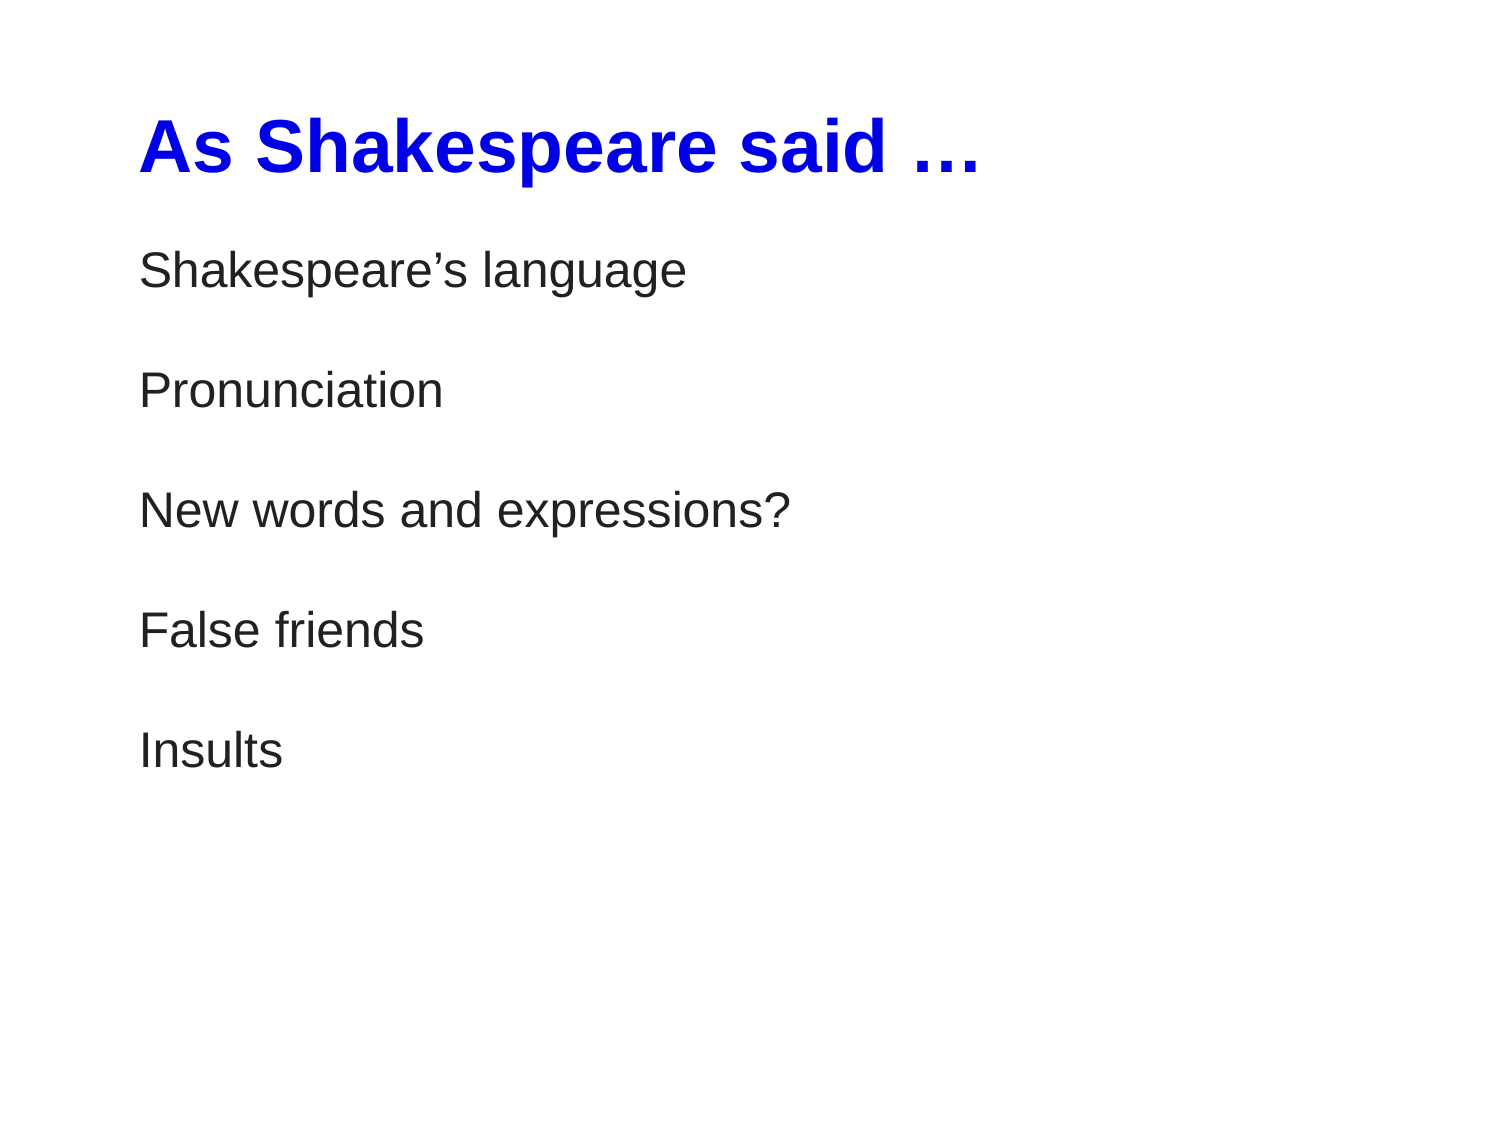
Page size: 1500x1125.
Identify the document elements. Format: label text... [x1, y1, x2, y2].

text_box As Shakespeare said … Shakespeare’s language Pronunciation New words and expressions? False friends Insults [123, 90, 1424, 905]
